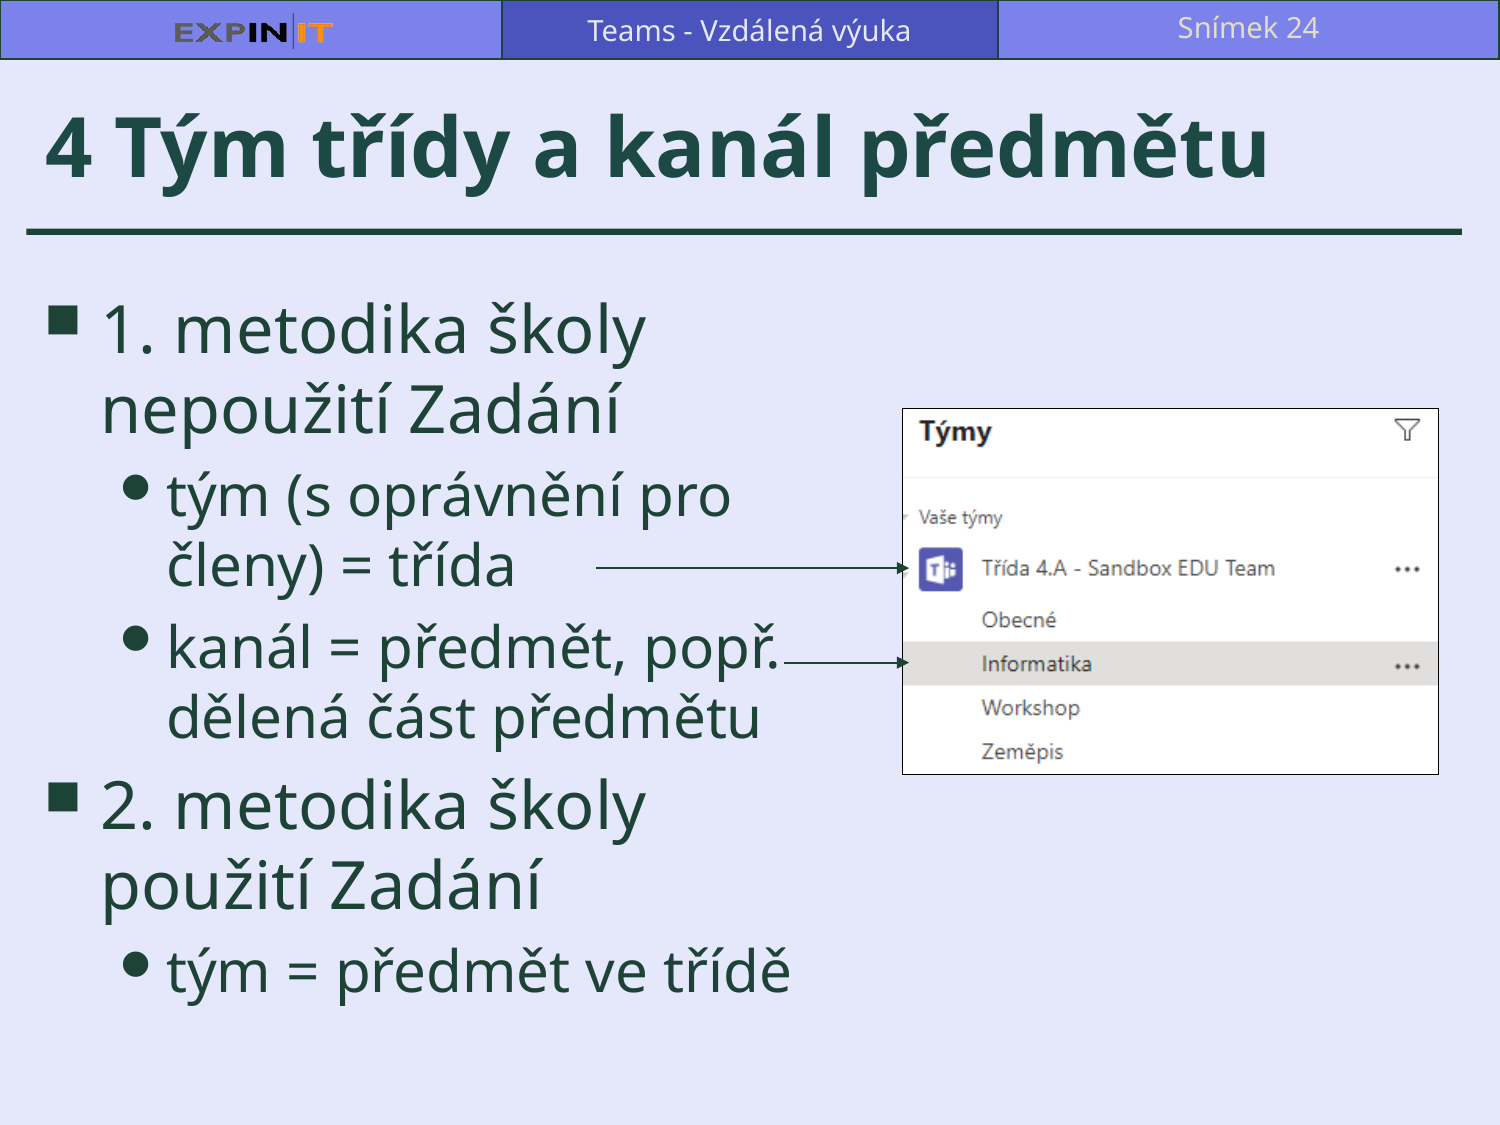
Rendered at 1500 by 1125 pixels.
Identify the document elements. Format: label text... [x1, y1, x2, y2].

picture [902, 408, 1439, 775]
list 1. metodika školy nepoužití Zadání tým (s oprávnění pro členy) = třída kanál = předmět, popř. dělená část předmětu 2. metodika školy použití Zadání tým = předmět ve třídě [29, 278, 880, 1125]
slide_number Snímek 24 [997, 0, 1500, 60]
footer Teams - Vzdálená výuka [501, 0, 997, 60]
picture [175, 13, 333, 49]
title 4 Tým třídy a kanál předmětu [30, 66, 1459, 222]
